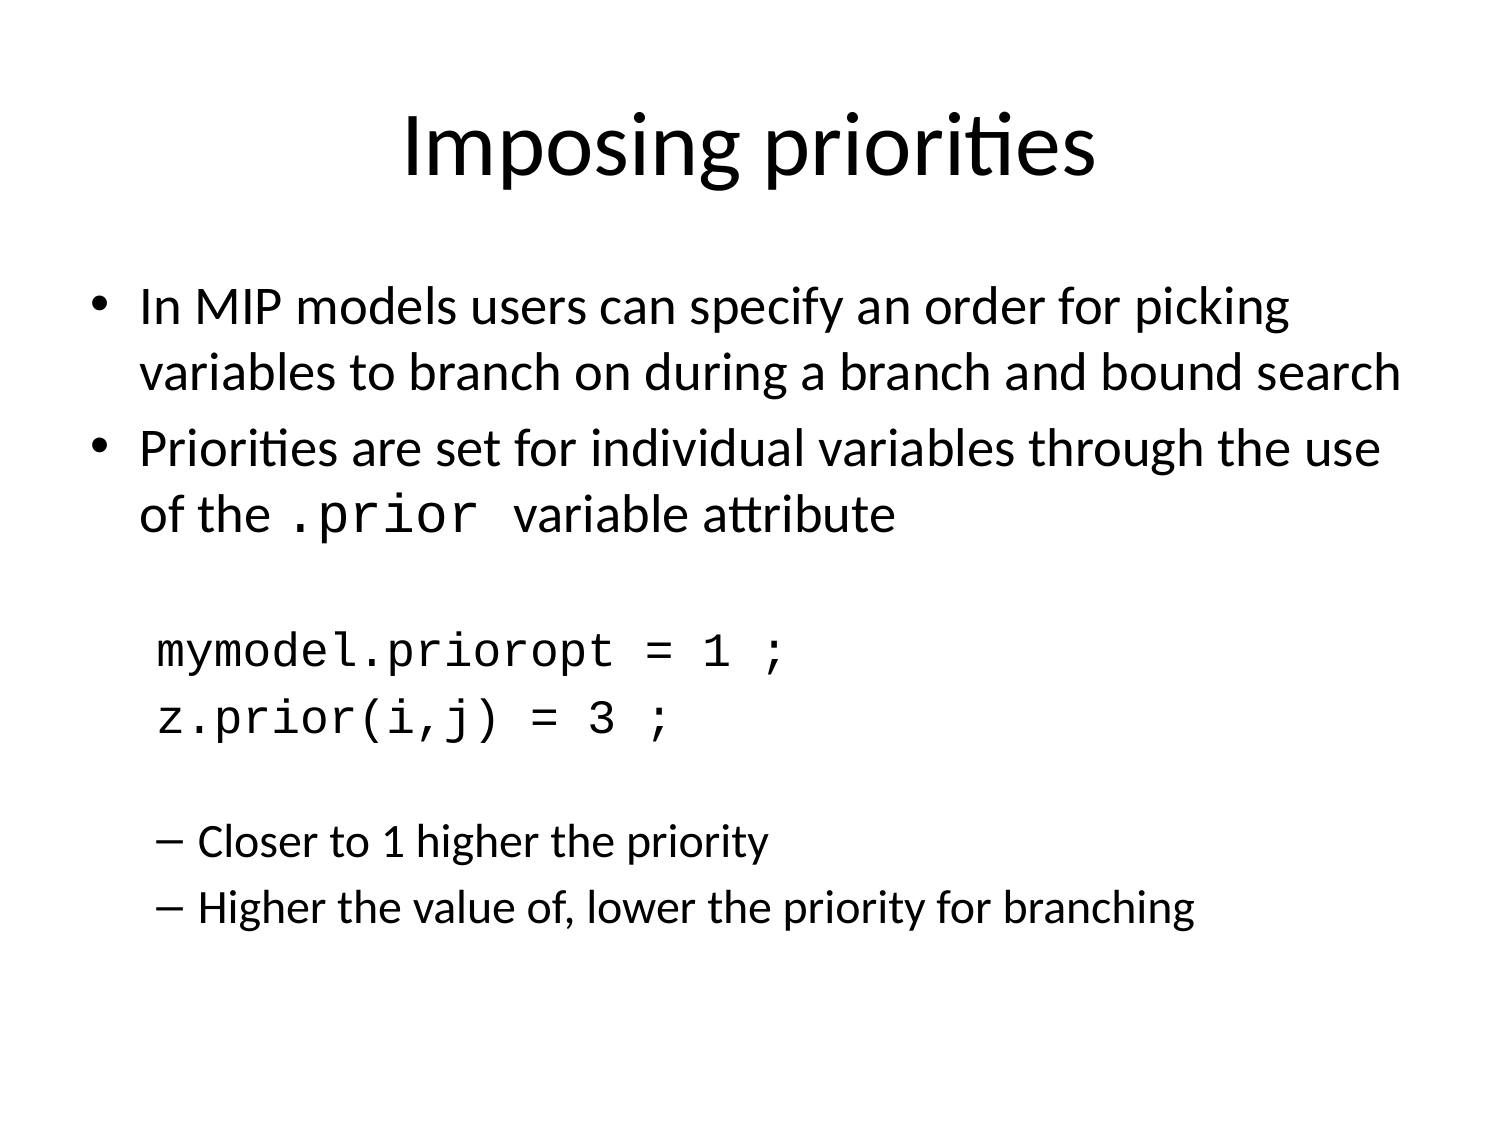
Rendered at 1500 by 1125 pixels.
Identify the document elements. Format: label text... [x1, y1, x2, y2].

list In MIP models users can specify an order for picking variables to branch on during a branch and bound search Priorities are set for individual variables through the use of the .prior variable attribute mymodel.prioropt = 1 ; z.prior(i,j) = 3 ; Closer to 1 higher the priority Higher the value of, lower the priority for branching [75, 262, 1425, 1005]
title Imposing priorities [75, 45, 1425, 233]
